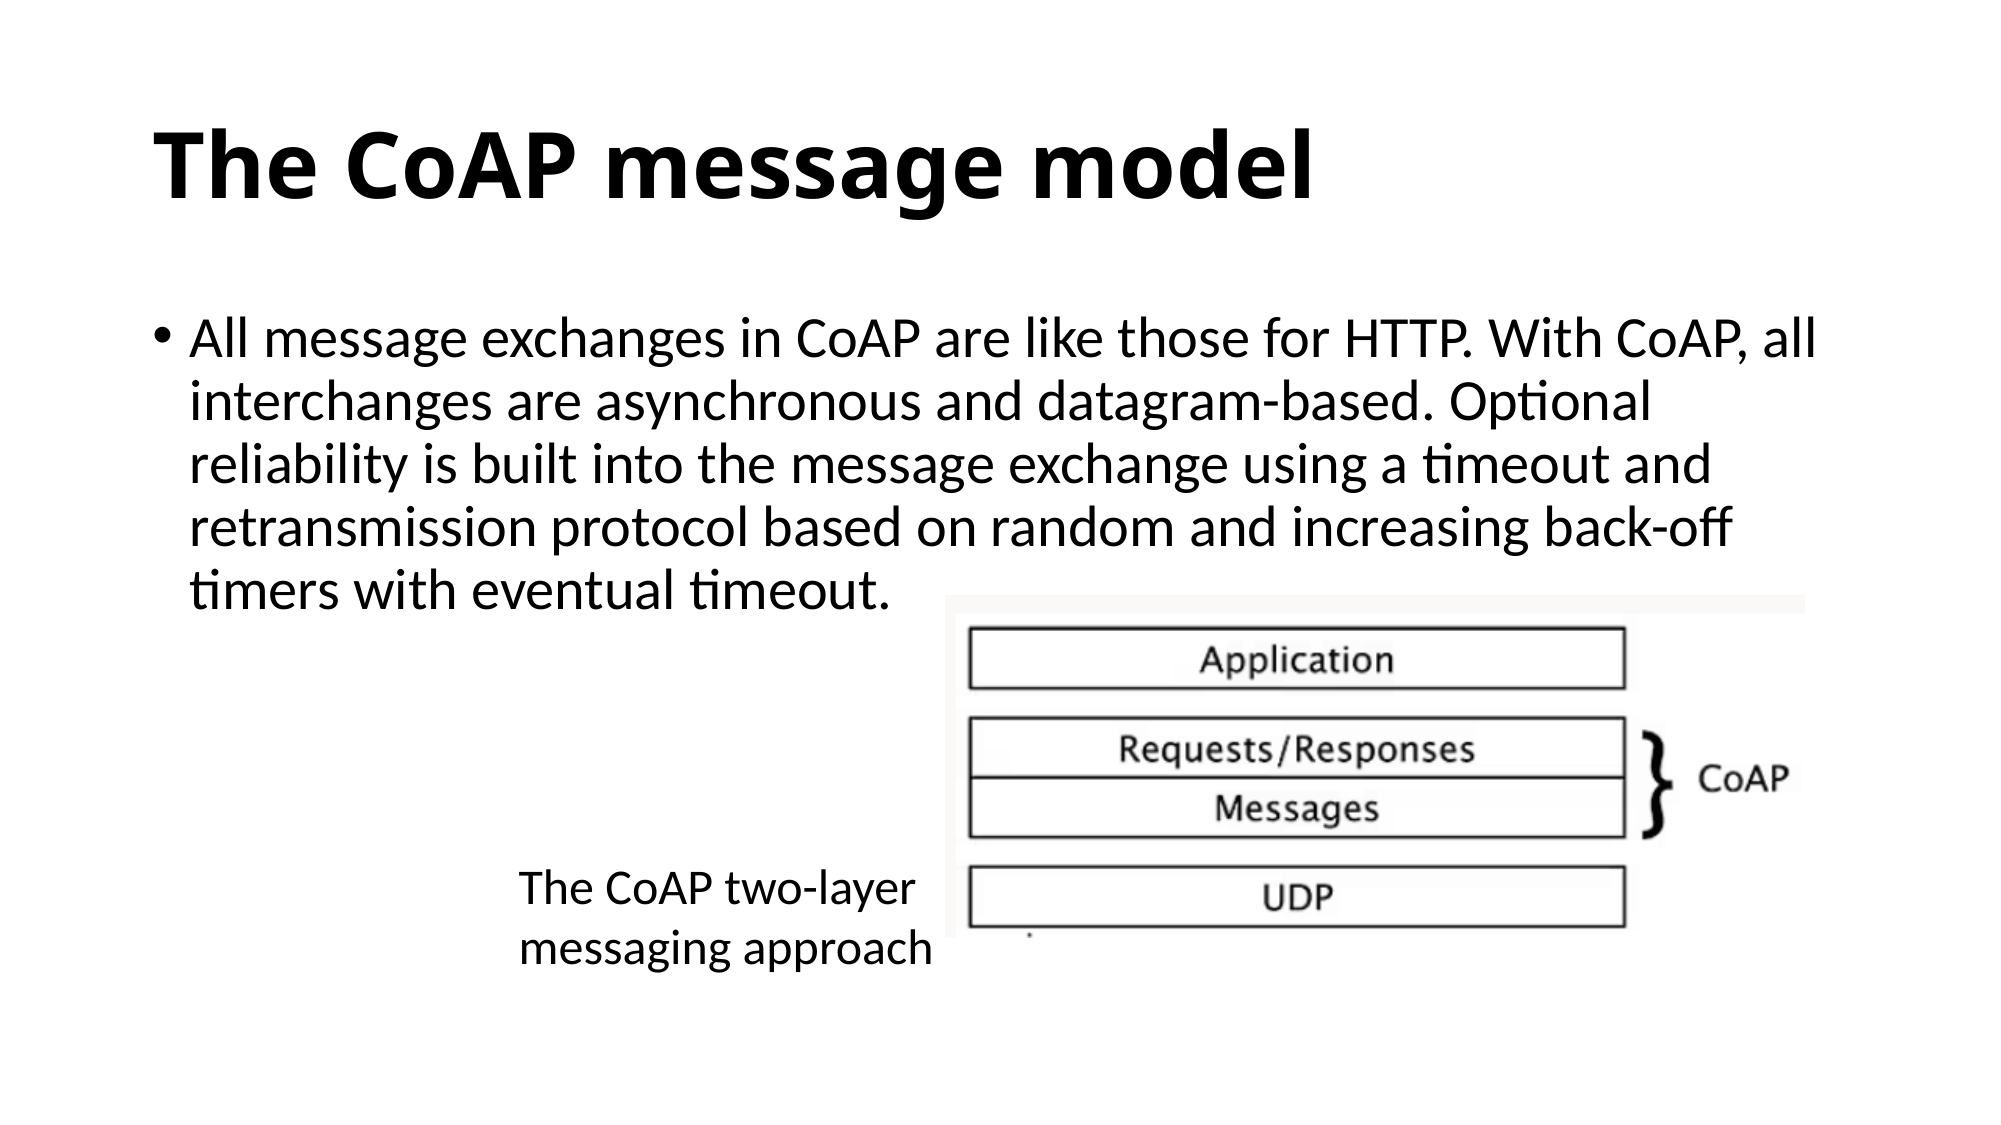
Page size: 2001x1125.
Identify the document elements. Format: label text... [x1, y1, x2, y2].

title The CoAP message model [137, 59, 1863, 278]
list All message exchanges in CoAP are like those for HTTP. With CoAP, all interchanges are asynchronous and datagram-based. Optional reliability is built into the message exchange using a timeout and retransmission protocol based on random and increasing back-off timers with eventual timeout. [137, 299, 1863, 1014]
text_box The CoAP two-layer messaging approach [503, 846, 1055, 982]
picture [945, 595, 1805, 938]
